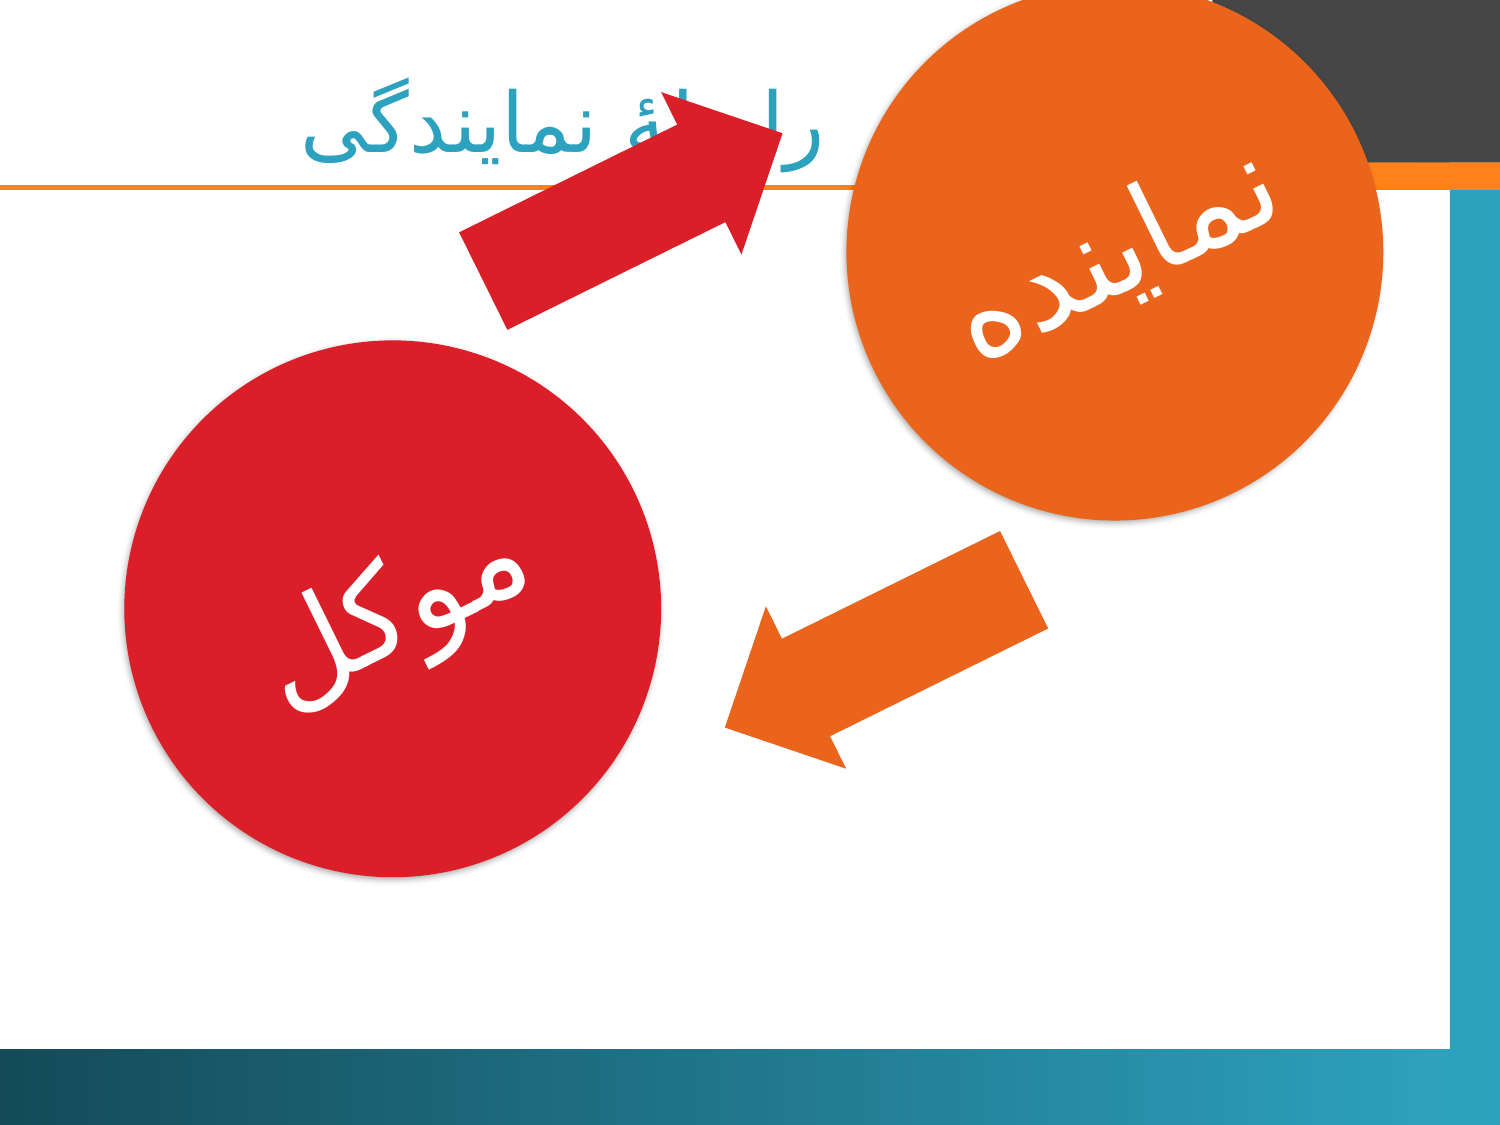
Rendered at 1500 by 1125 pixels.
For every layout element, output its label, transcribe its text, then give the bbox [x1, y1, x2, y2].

title رابطۀ نمایندگی [0, 74, 908, 163]
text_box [82, 85, 1426, 775]
